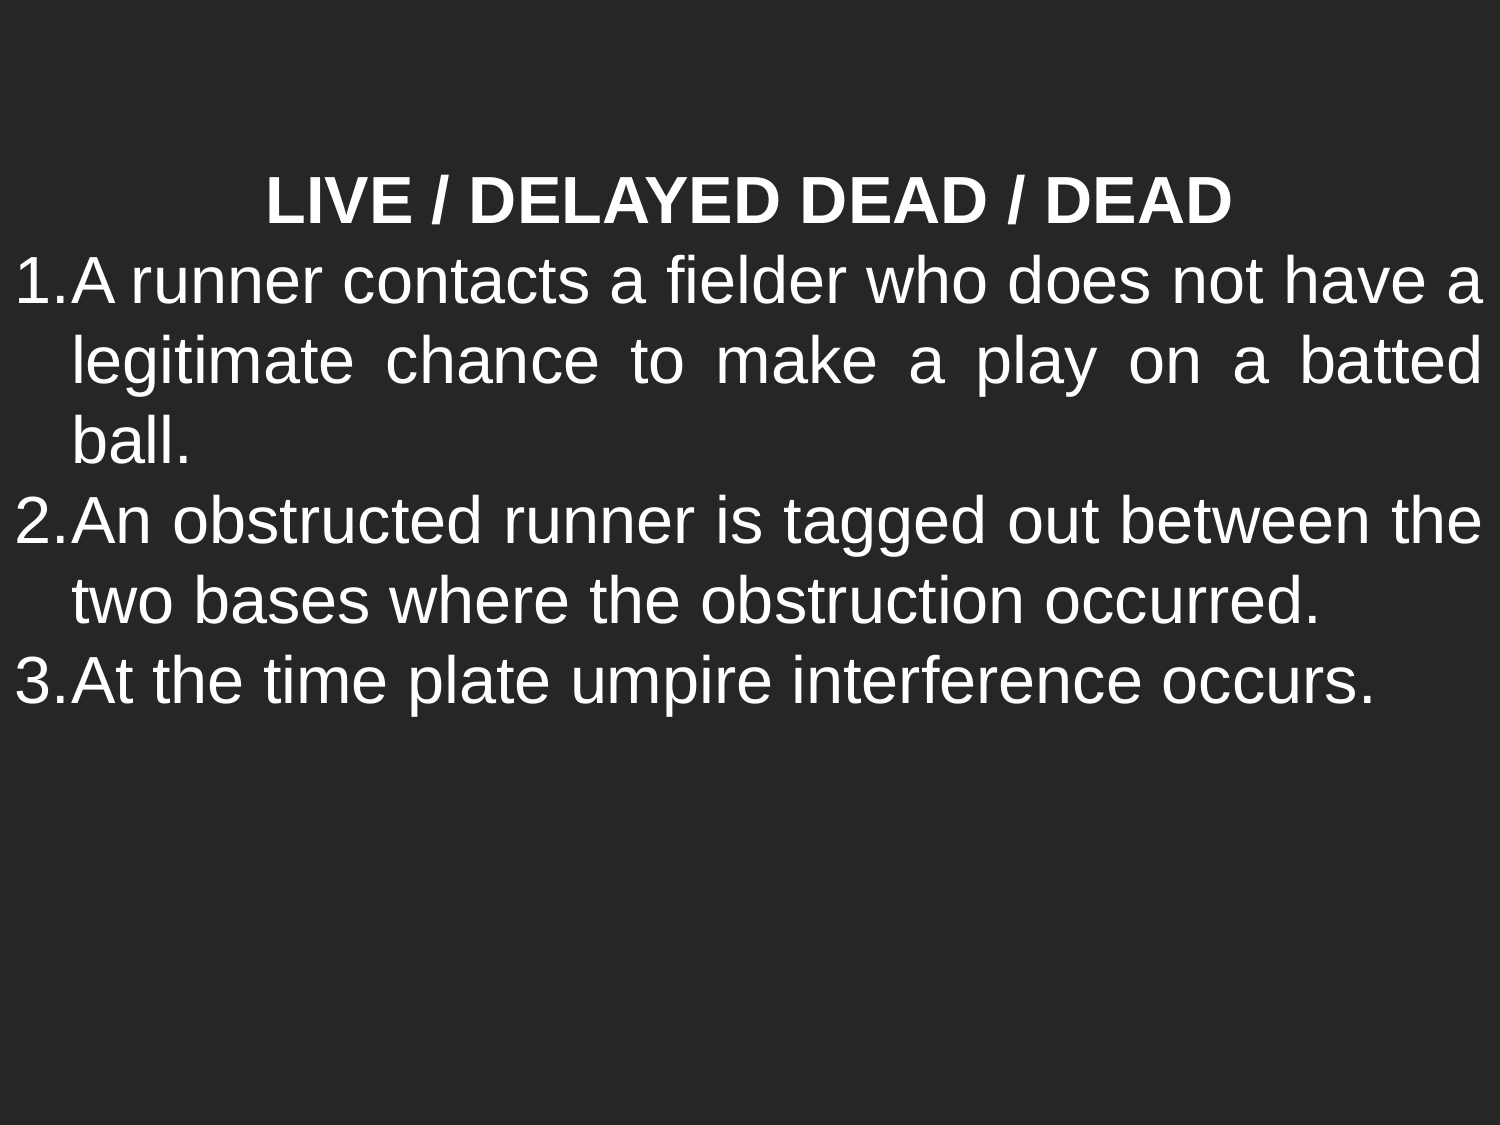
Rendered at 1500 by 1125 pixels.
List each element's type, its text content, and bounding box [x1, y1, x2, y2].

text_box LIVE / DELAYED DEAD / DEAD A runner contacts a fielder who does not have a legitimate chance to make a play on a batted ball. An obstructed runner is tagged out between the two bases where the obstruction occurred. At the time plate umpire interference occurs. [0, 149, 1500, 725]
